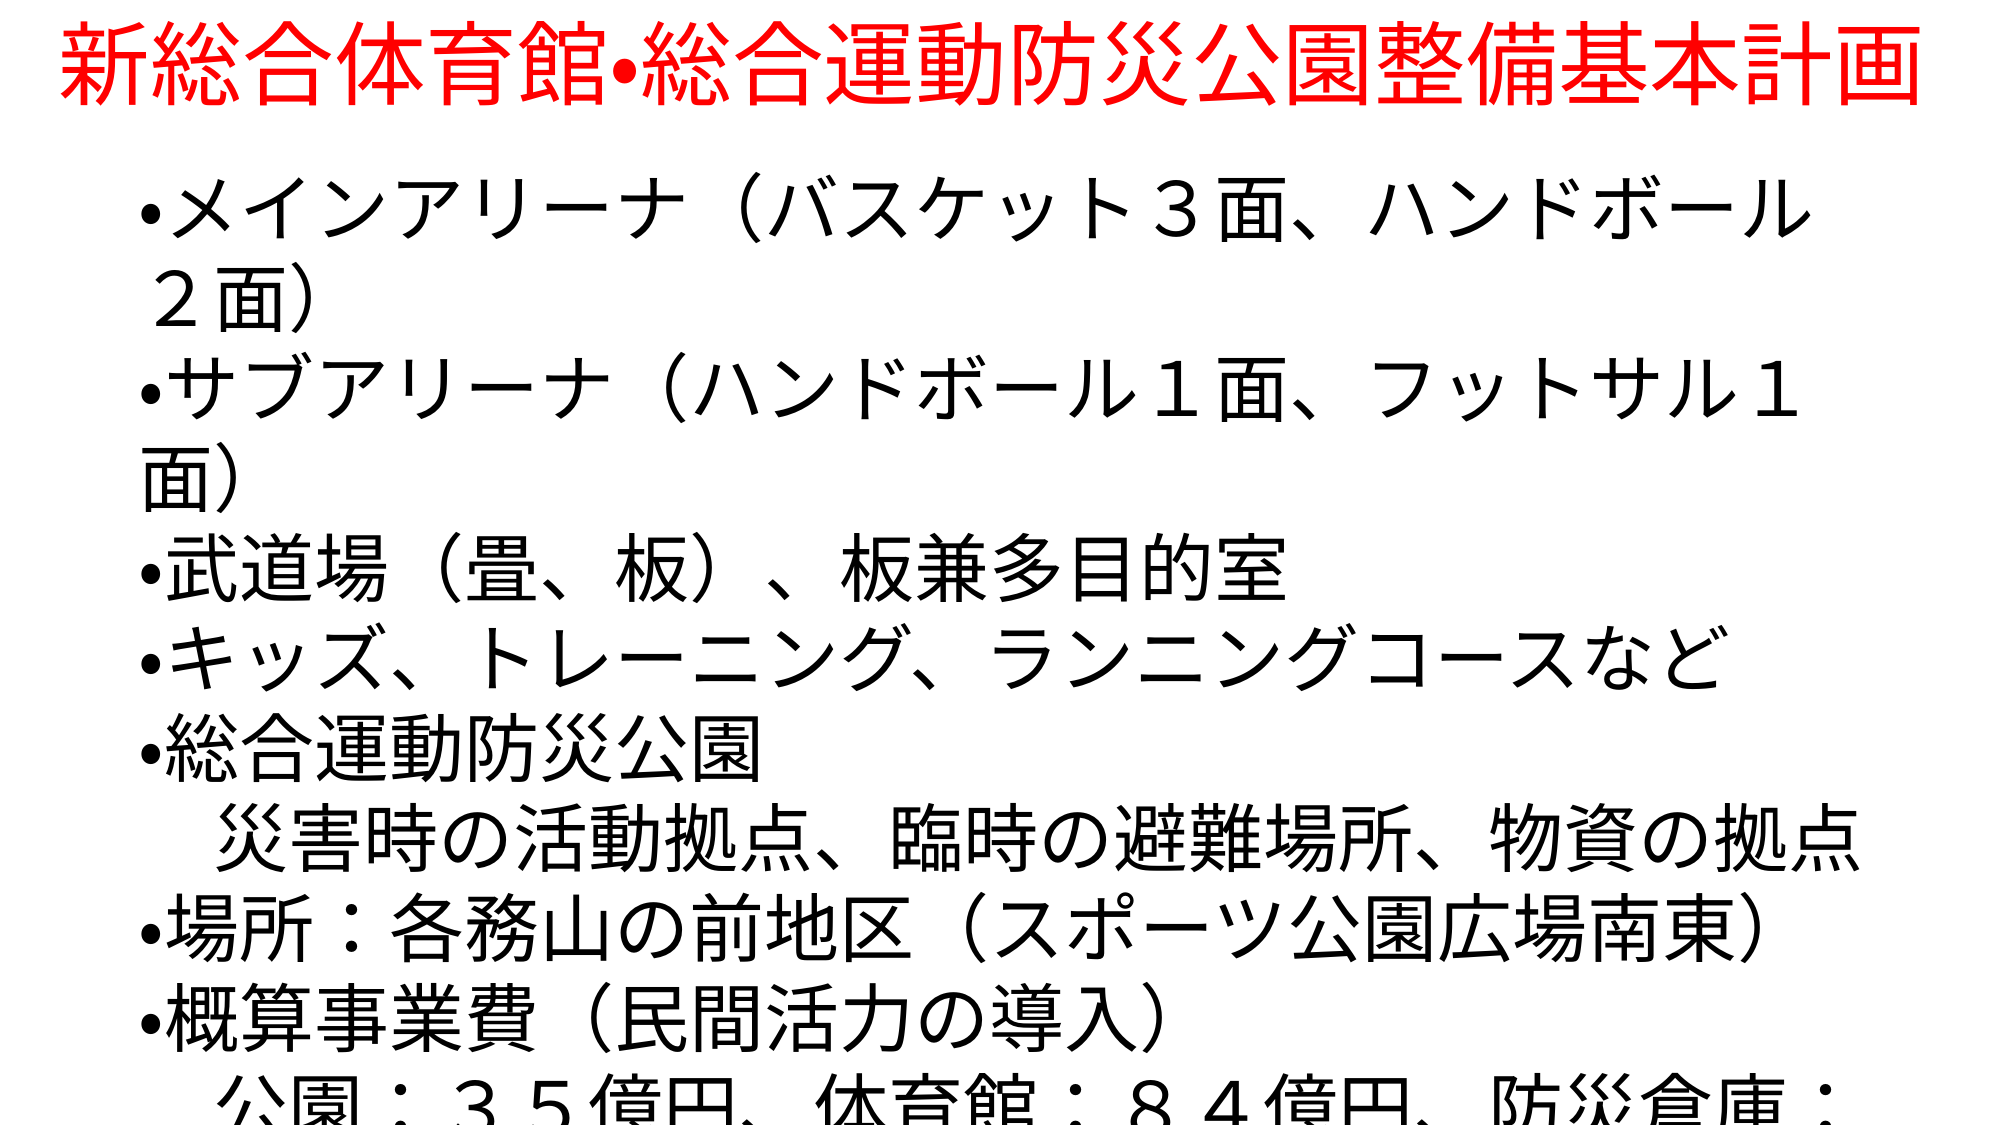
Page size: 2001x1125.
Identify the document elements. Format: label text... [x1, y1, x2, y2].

text_box 新総合体育館・総合運動防災公園整備基本計画 [44, 0, 1959, 125]
text_box ・メインアリーナ（バスケット３面、ハンドボール２面） ・サブアリーナ（ハンドボール１面、フットサル１面） ・武道場（畳、板）、板兼多目的室 ・キッズ、トレーニング、ランニングコースなど ・総合運動防災公園 災害時の活動拠点、臨時の避難場所、物資の拠点 ・場所：各務山の前地区（スポーツ公園広場南東） ・概算事業費（民間活力の導入） 公園：３５億円、体育館：８４億円、防災倉庫：１億円 ・完成時期：令和１１年度頃 [124, 154, 1879, 1125]
